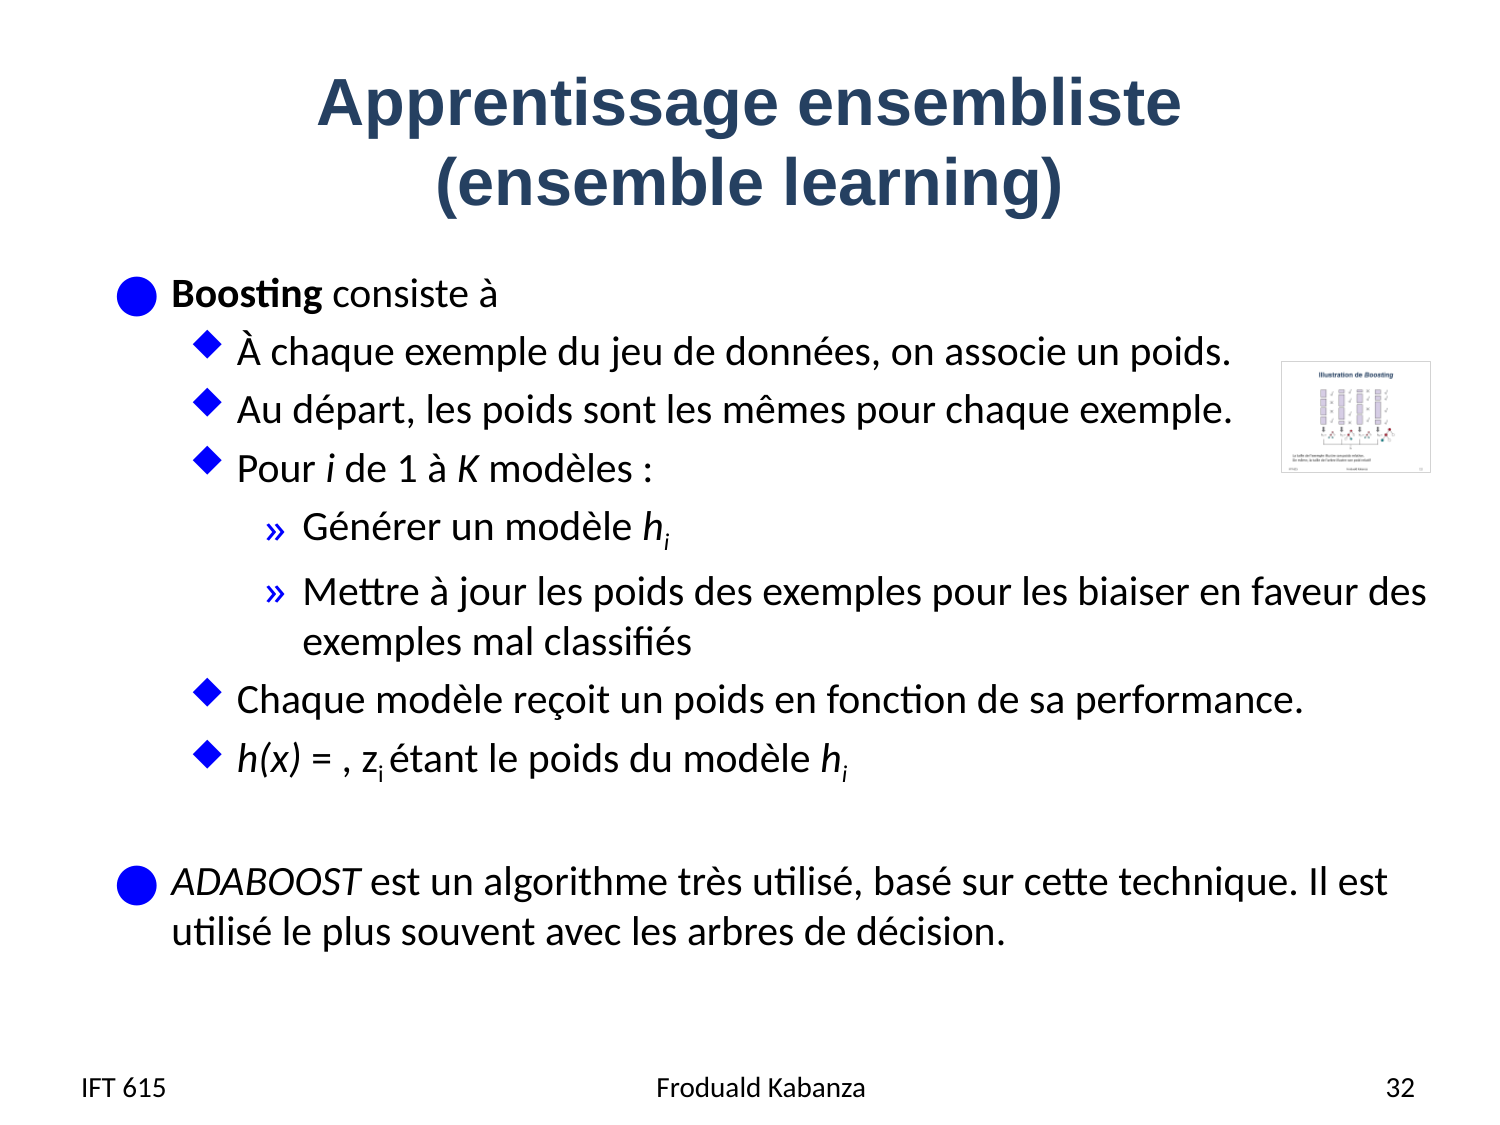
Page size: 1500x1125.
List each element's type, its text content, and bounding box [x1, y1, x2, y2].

title Apprentissage ensembliste (ensemble learning) [75, 45, 1425, 233]
picture [1282, 362, 1430, 472]
slide_number IFT 615 [66, 1056, 356, 1117]
footer Froduald Kabanza [520, 1056, 996, 1117]
slide_number 32 [1080, 1056, 1431, 1117]
